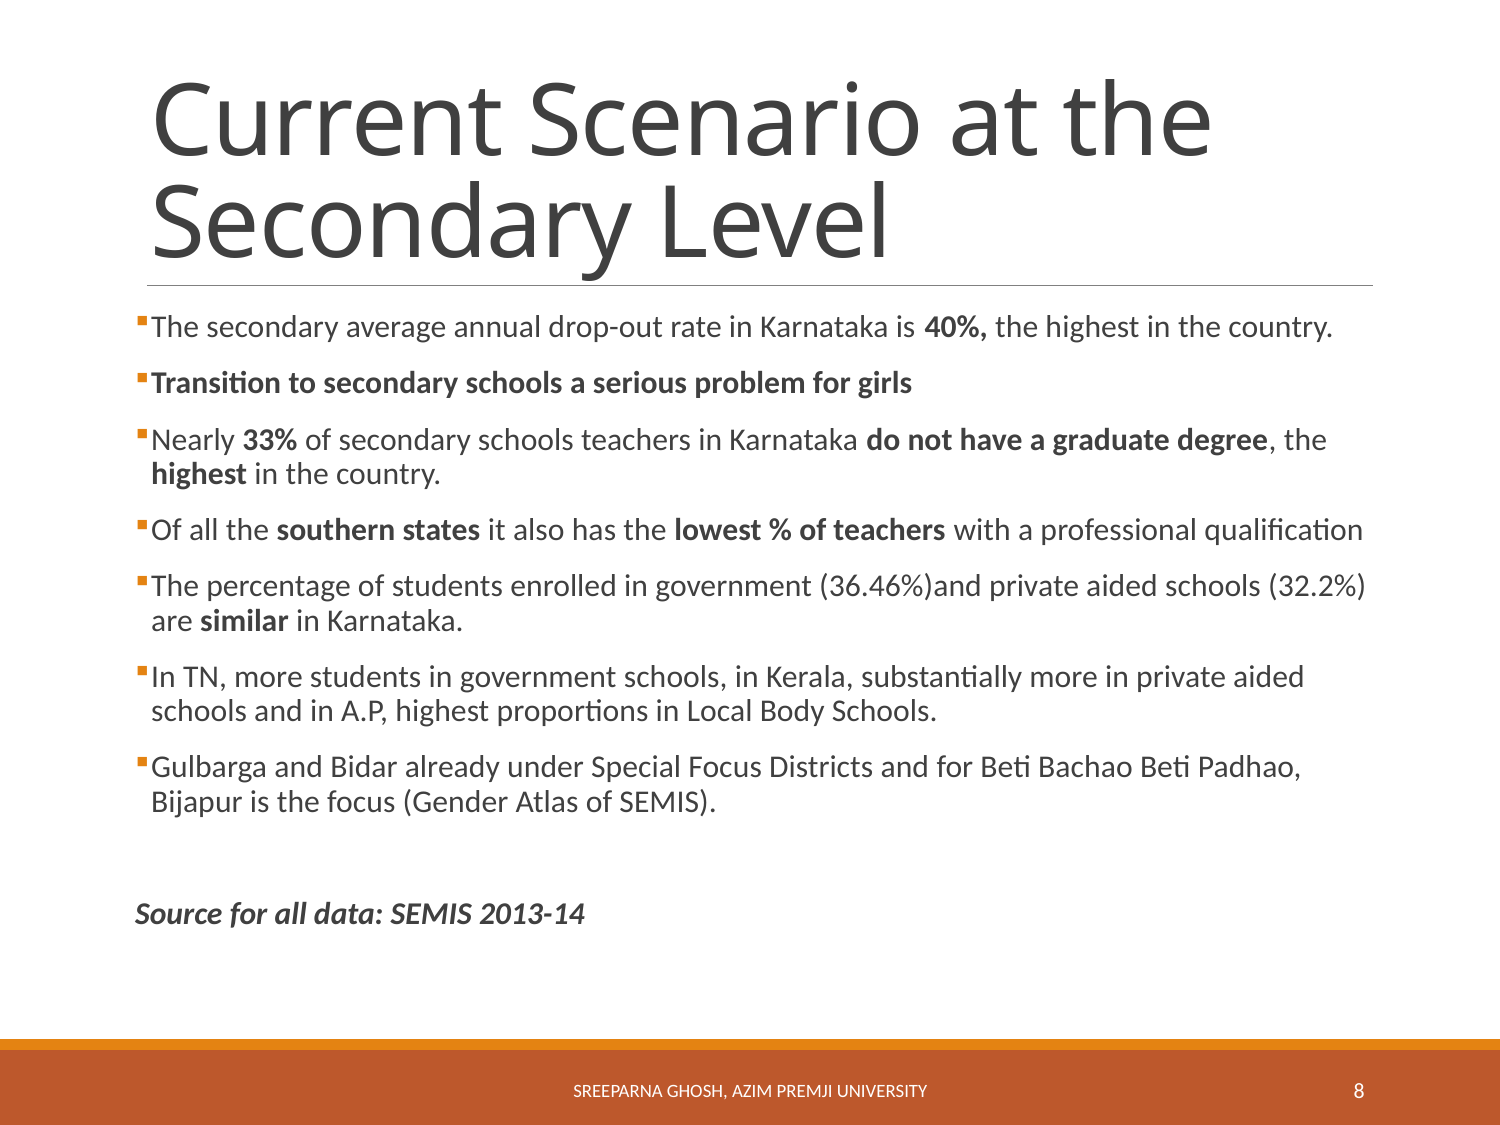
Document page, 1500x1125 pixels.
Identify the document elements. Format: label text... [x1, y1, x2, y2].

slide_number 8 [1218, 1059, 1380, 1120]
title Current Scenario at the Secondary Level [135, 47, 1373, 285]
footer Sreeparna Ghosh, Azim Premji University [453, 1059, 1047, 1120]
list The secondary average annual drop-out rate in Karnataka is 40%, the highest in the country. Transition to secondary schools a serious problem for girls Nearly 33% of secondary schools teachers in Karnataka do not have a graduate degree, the highest in the country. Of all the southern states it also has the lowest % of teachers with a professional qualification The percentage of students enrolled in government (36.46%)and private aided schools (32.2%) are similar in Karnataka. In TN, more students in government schools, in Kerala, substantially more in private aided schools and in A.P, highest proportions in Local Body Schools. Gulbarga and Bidar already under Special Focus Districts and for Beti Bachao Beti Padhao, Bijapur is the focus (Gender Atlas of SEMIS). Source for all data: SEMIS 2013-14 [135, 302, 1373, 963]
